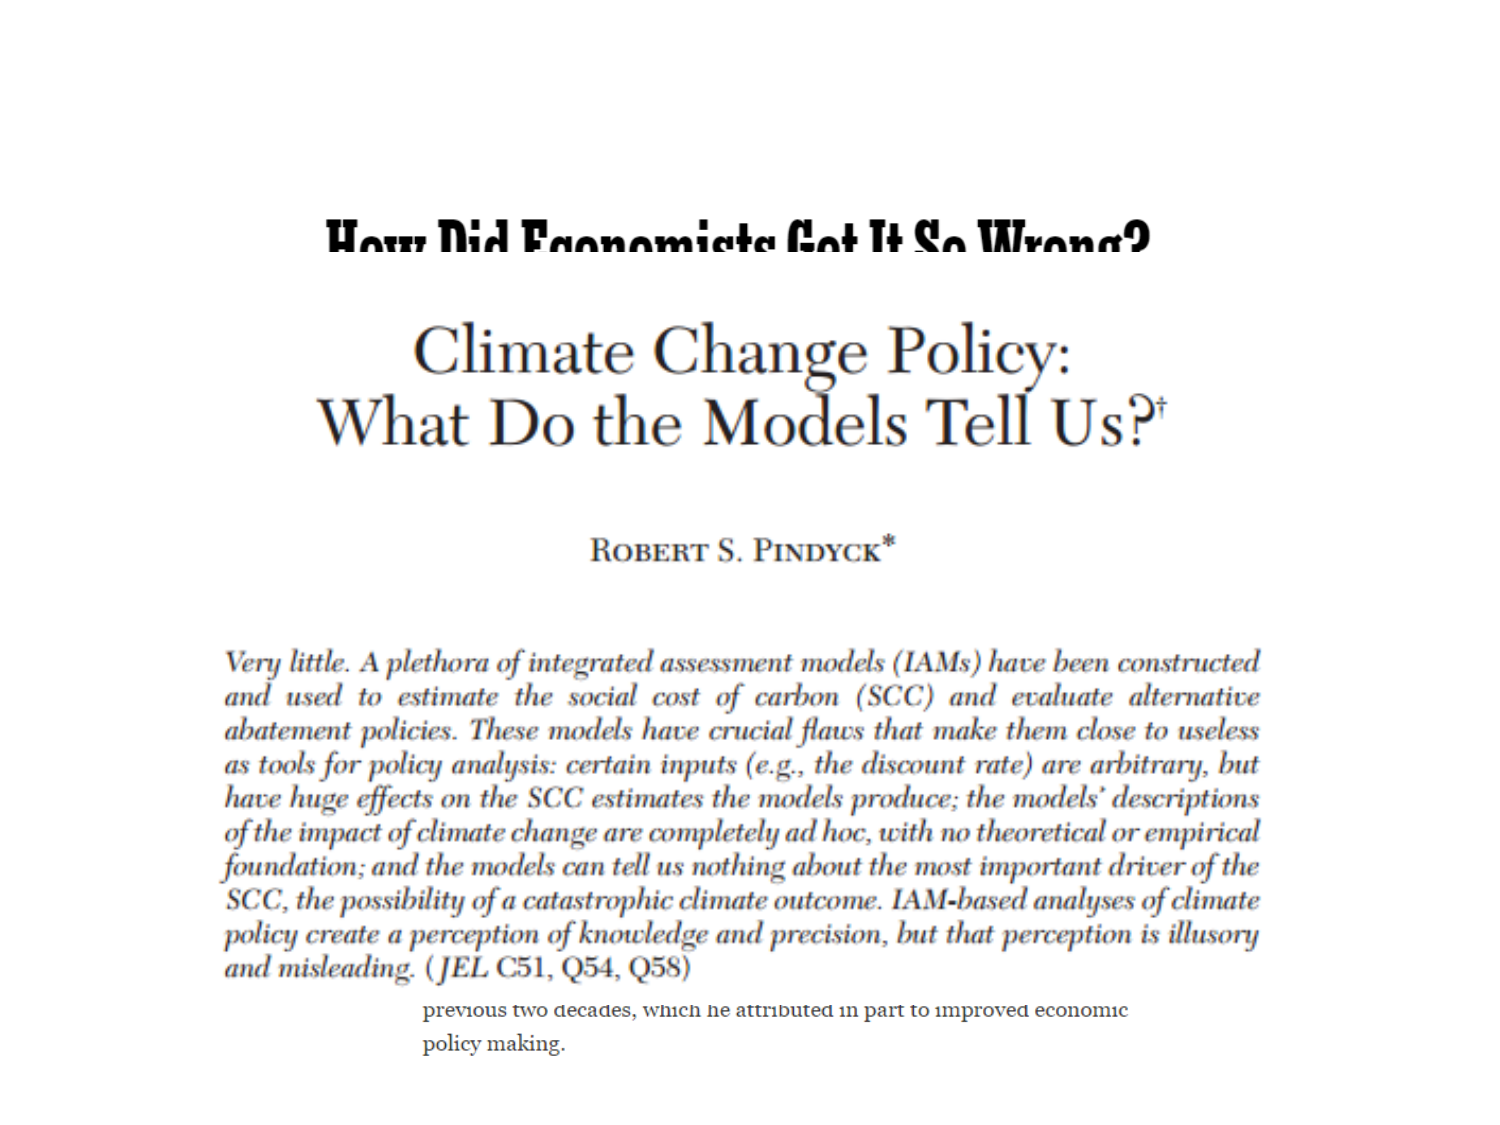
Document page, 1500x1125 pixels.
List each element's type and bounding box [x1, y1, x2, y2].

picture [156, 187, 1344, 1070]
